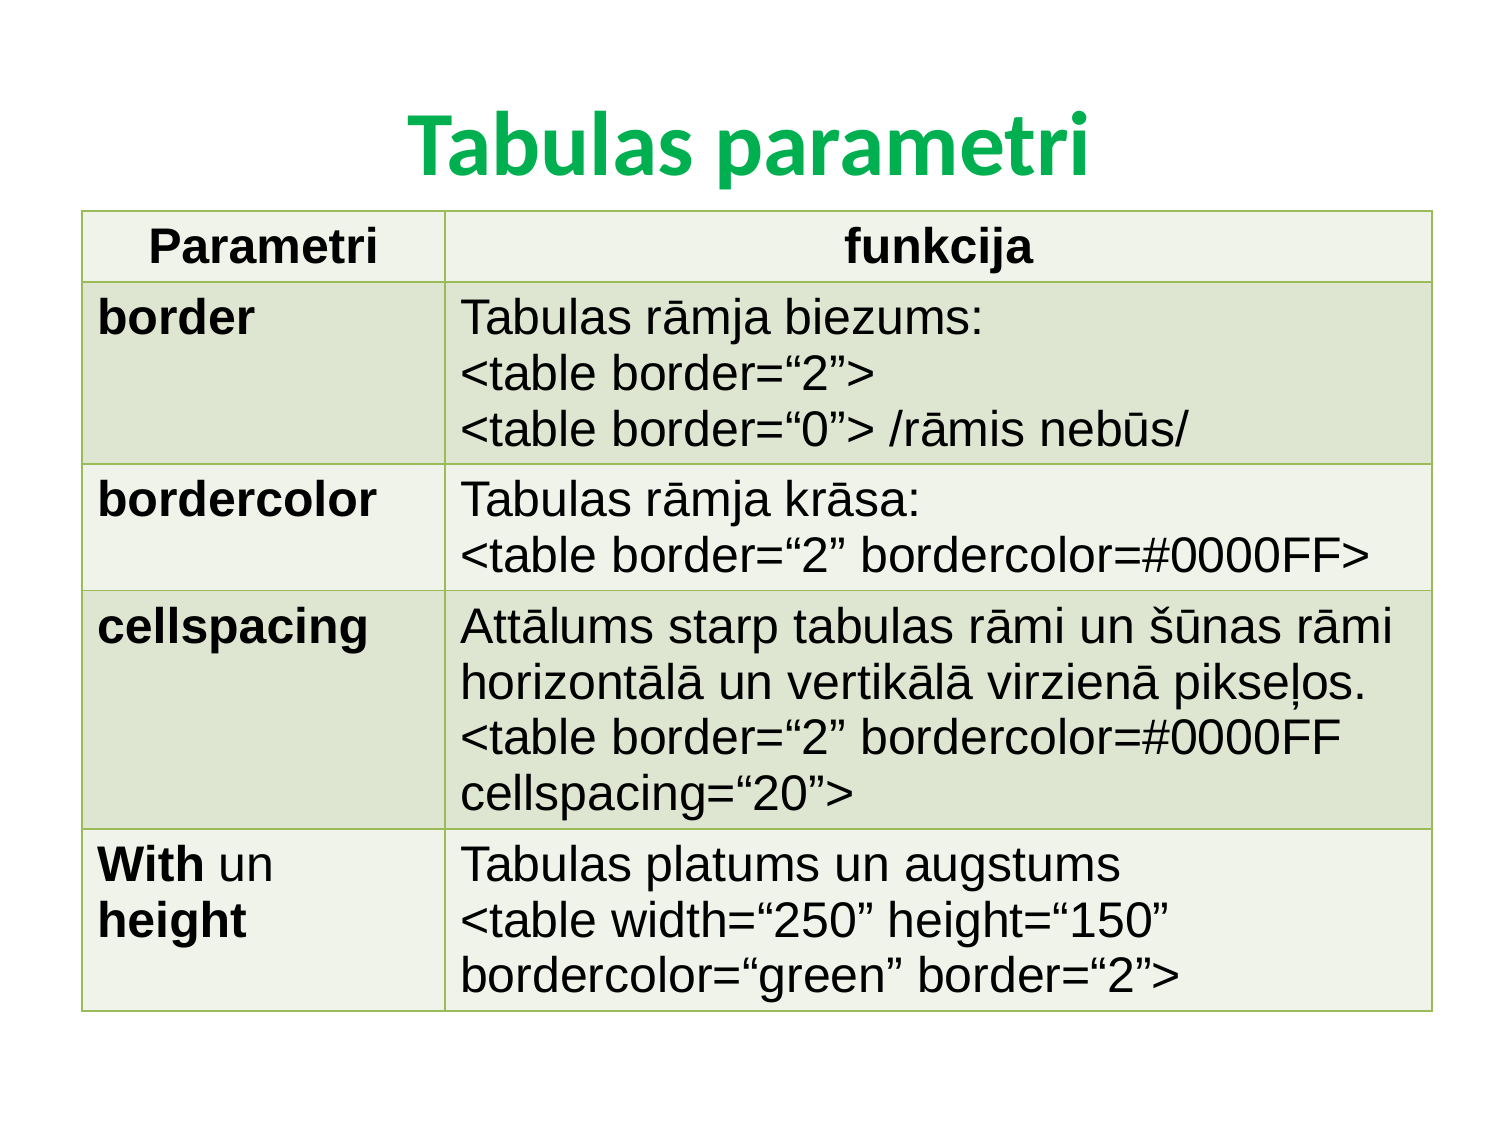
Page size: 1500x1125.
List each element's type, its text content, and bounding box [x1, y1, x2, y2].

table_cell With un height [83, 830, 444, 1010]
table_cell bordercolor [83, 465, 444, 590]
table_cell border [83, 283, 444, 463]
table_cell Tabulas rāmja biezums: <table border=“2”> <table border=“0”> /rāmis nebūs/ [446, 283, 1431, 463]
title Tabulas parametri [74, 44, 1426, 233]
table_cell Attālums starp tabulas rāmi un šūnas rāmi horizontālā un vertikālā virzienā pikseļos. <table border=“2” bordercolor=#0000FF cellspacing=“20”> [446, 591, 1431, 828]
table_cell cellspacing [83, 591, 444, 828]
table_header Parametri [83, 212, 444, 281]
table_header funkcija [446, 212, 1431, 281]
table_cell Tabulas rāmja krāsa: <table border=“2” bordercolor=#0000FF> [446, 465, 1431, 590]
table_cell Tabulas platums un augstums <table width=“250” height=“150” bordercolor=“green” border=“2”> [446, 830, 1431, 1010]
